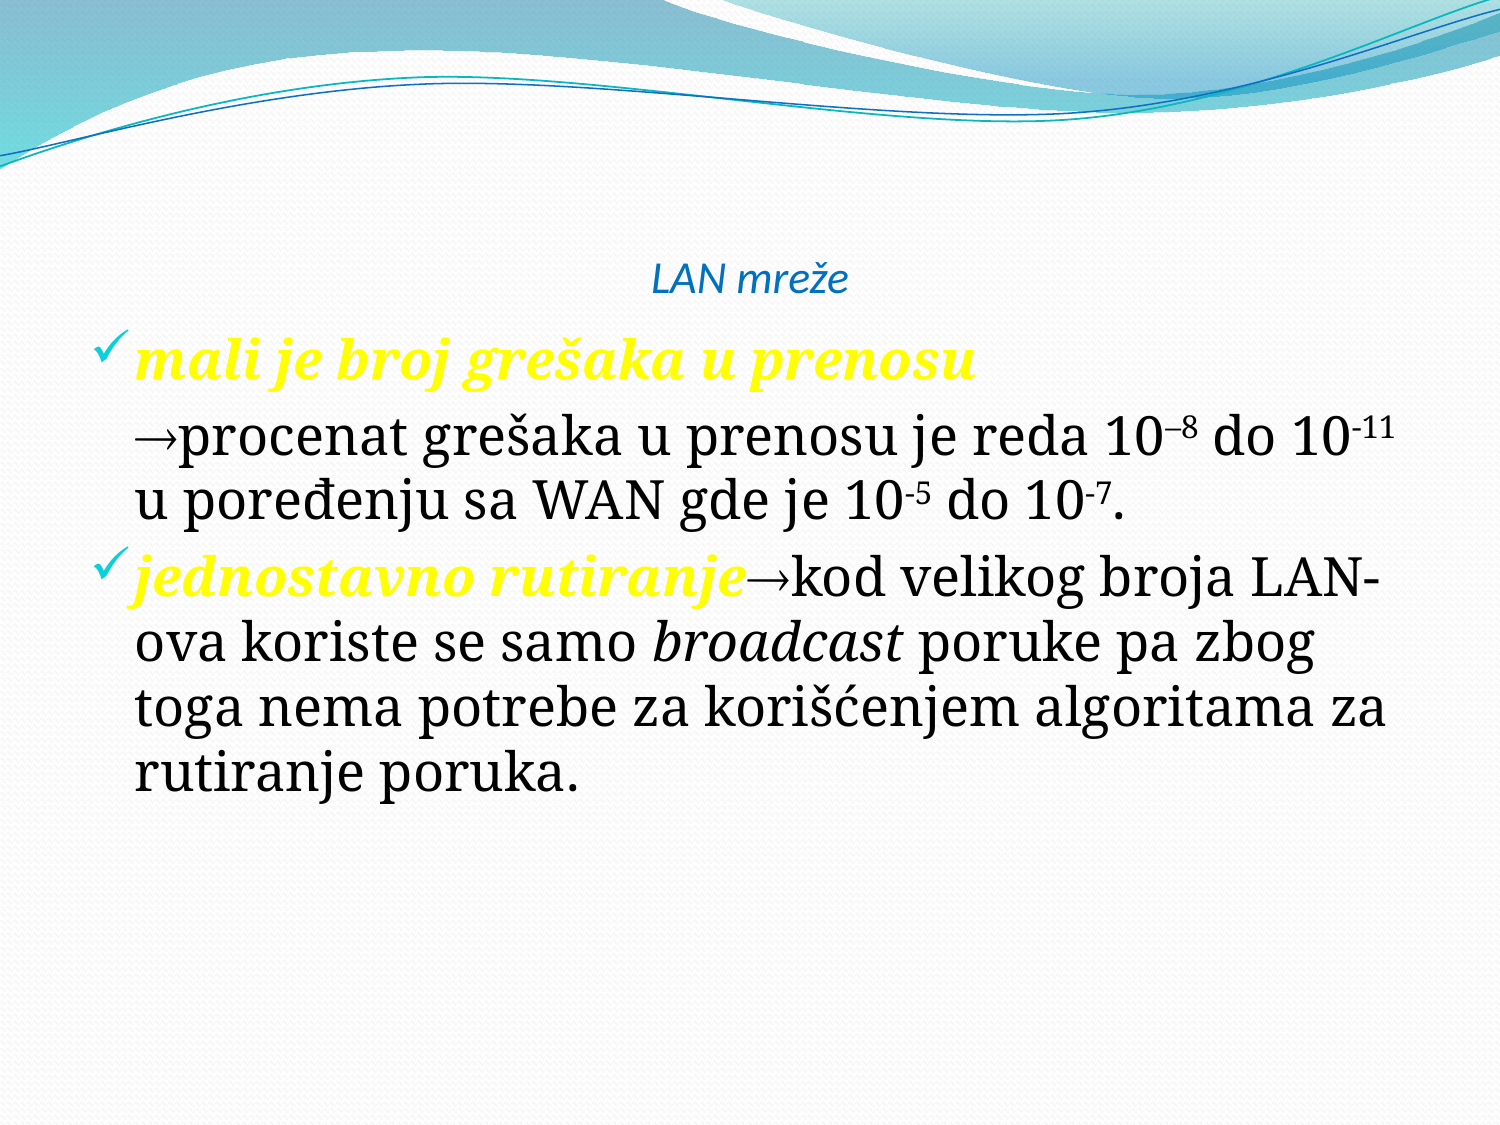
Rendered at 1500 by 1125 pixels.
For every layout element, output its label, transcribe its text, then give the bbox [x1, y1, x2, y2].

list mali je broj grešaka u prenosu procenat grešaka u prenosu je reda 10–8 do 10-11 u poređenju sa WAN gde je 10-5 do 10-7. jednostavno rutiranjekod velikog broja LAN-ova koriste se samo broadcast poruke pa zbog toga nema potrebe za korišćenjem algoritama za rutiranje poruka. [75, 317, 1425, 1038]
title LAN mreže [75, 115, 1425, 303]
